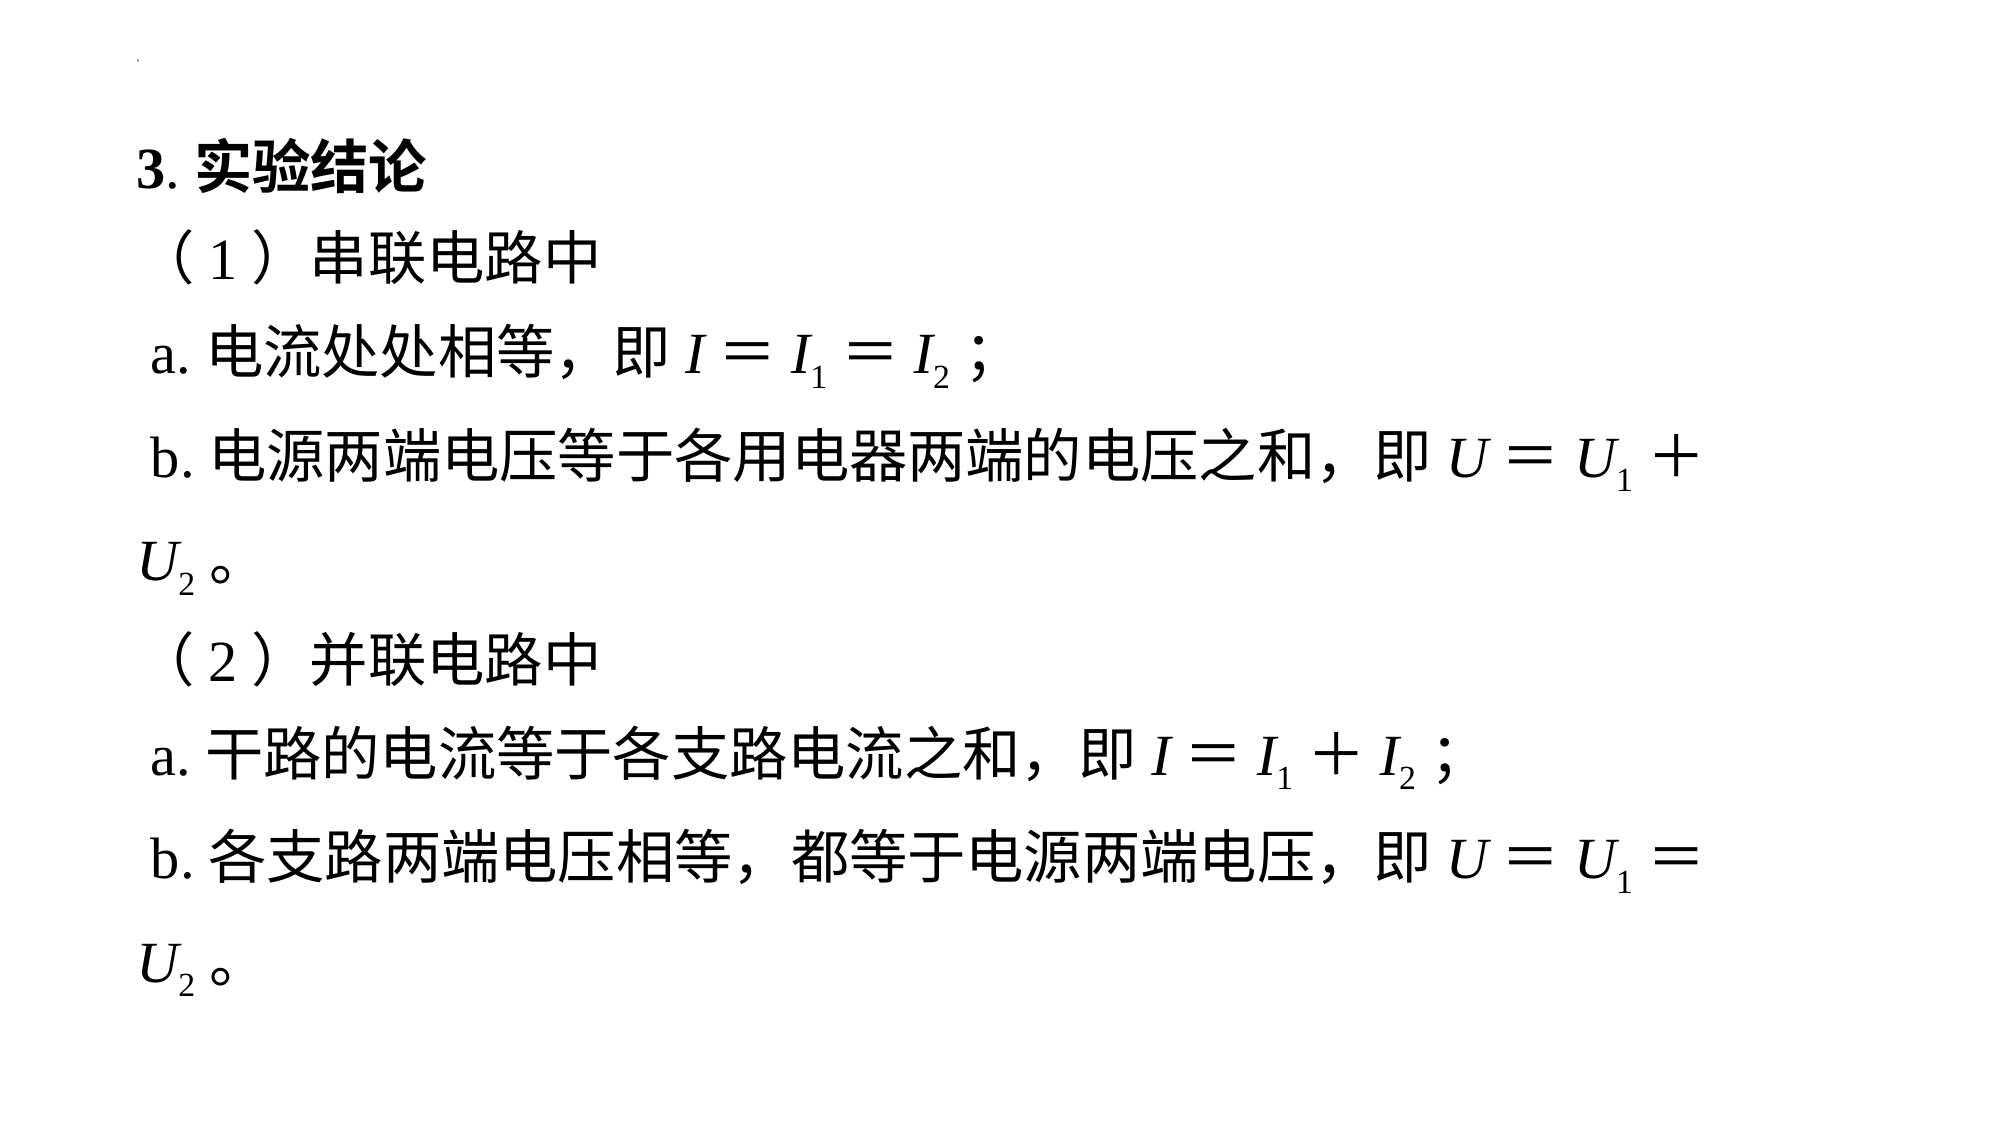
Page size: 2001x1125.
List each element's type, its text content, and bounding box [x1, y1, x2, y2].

text_box 3.实验结论 （1）串联电路中 a.电流处处相等，即I＝I1＝I2； b.电源两端电压等于各用电器两端的电压之和，即U＝U1＋U2。 （2）并联电路中 a.干路的电流等于各支路电流之和，即I＝I1＋I2； b.各支路两端电压相等，都等于电源两端电压，即U＝U1＝U2。 [121, 102, 1864, 1011]
